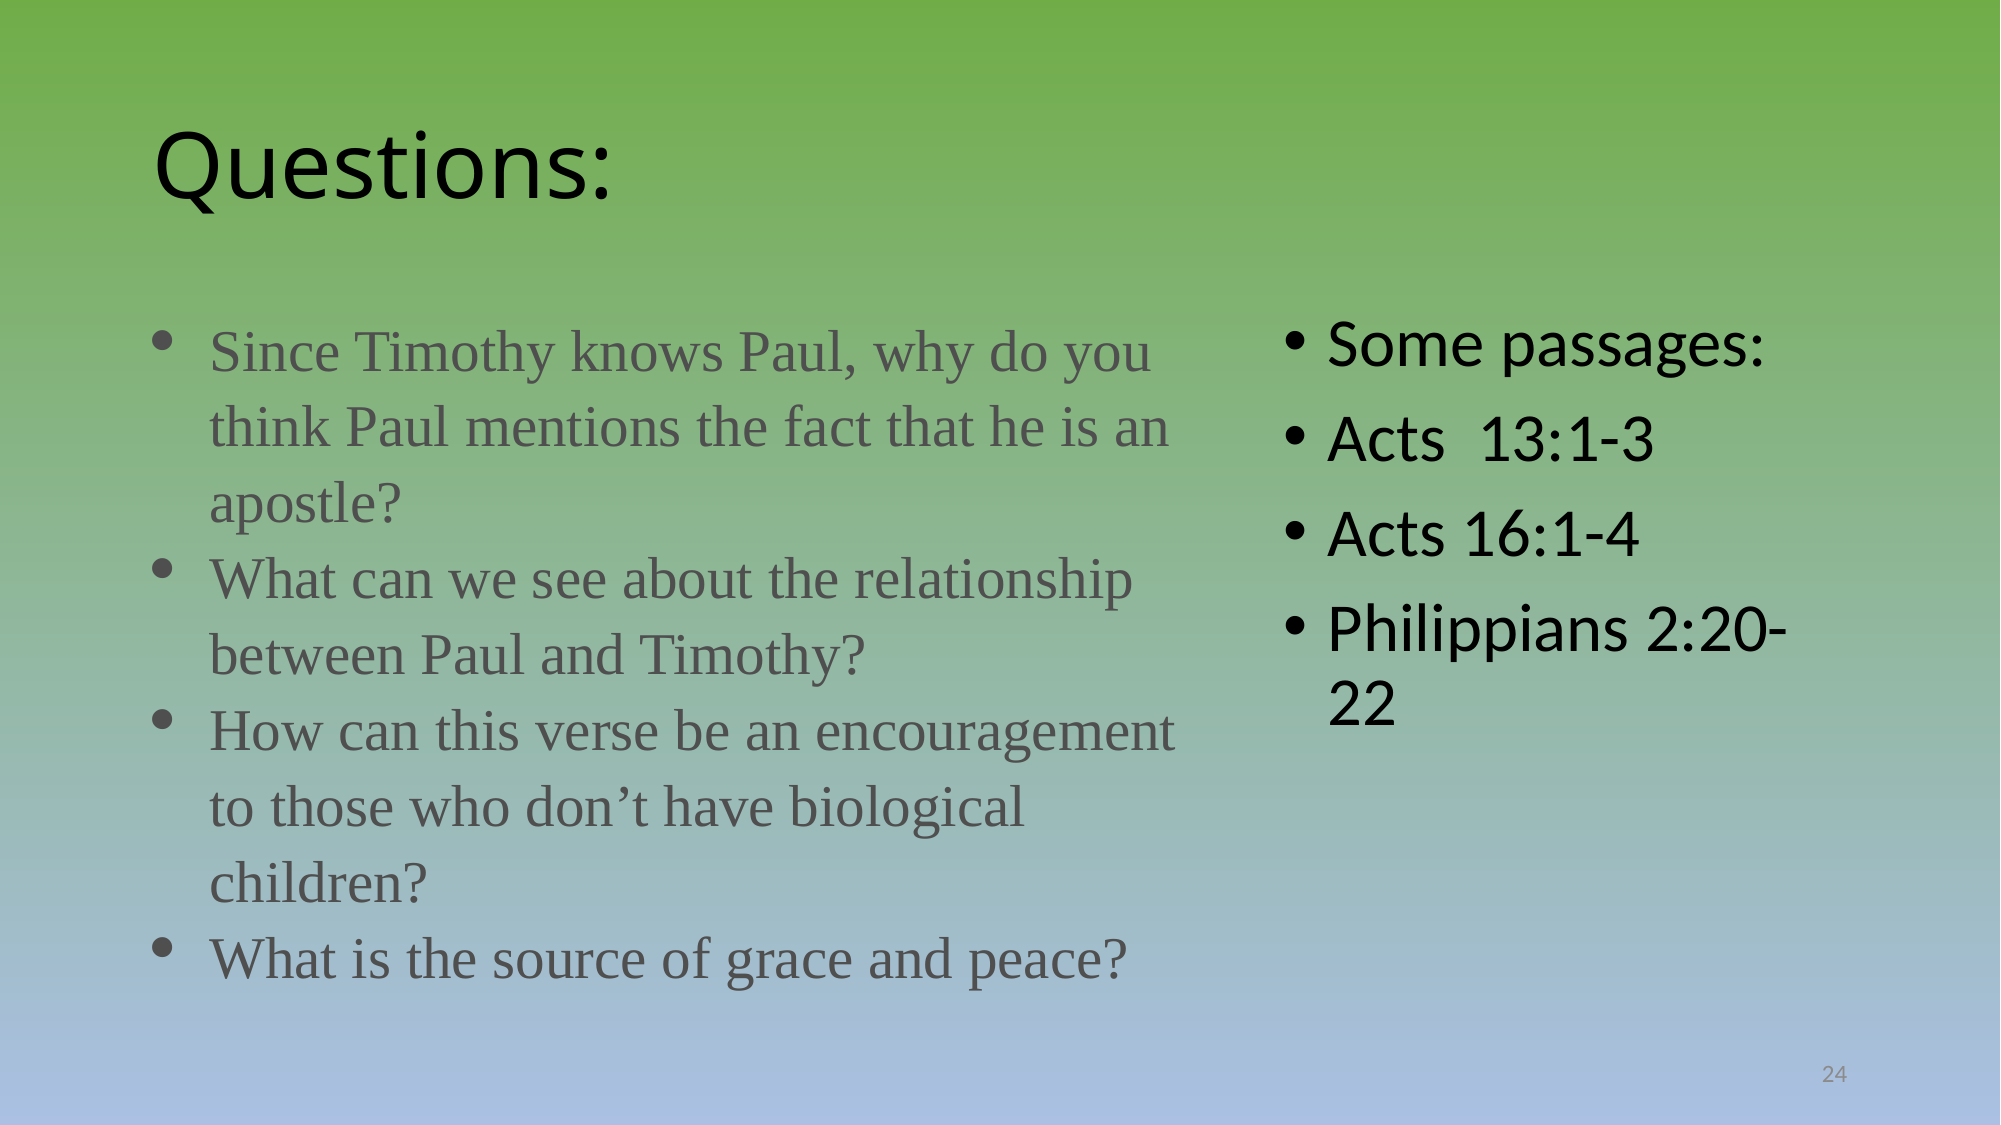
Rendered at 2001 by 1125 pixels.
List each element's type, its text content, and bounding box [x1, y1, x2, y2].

slide_number 24 [1412, 1042, 1863, 1103]
list Since Timothy knows Paul, why do you think Paul mentions the fact that he is an apostle? What can we see about the relationship between Paul and Timothy? How can this verse be an encouragement to those who don’t have biological children? What is the source of grace and peace? [137, 299, 1226, 1014]
title Questions: [137, 59, 1863, 278]
list Some passages: Acts 13:1-3 Acts 16:1-4 Philippians 2:20-22 [1268, 299, 1863, 1014]
